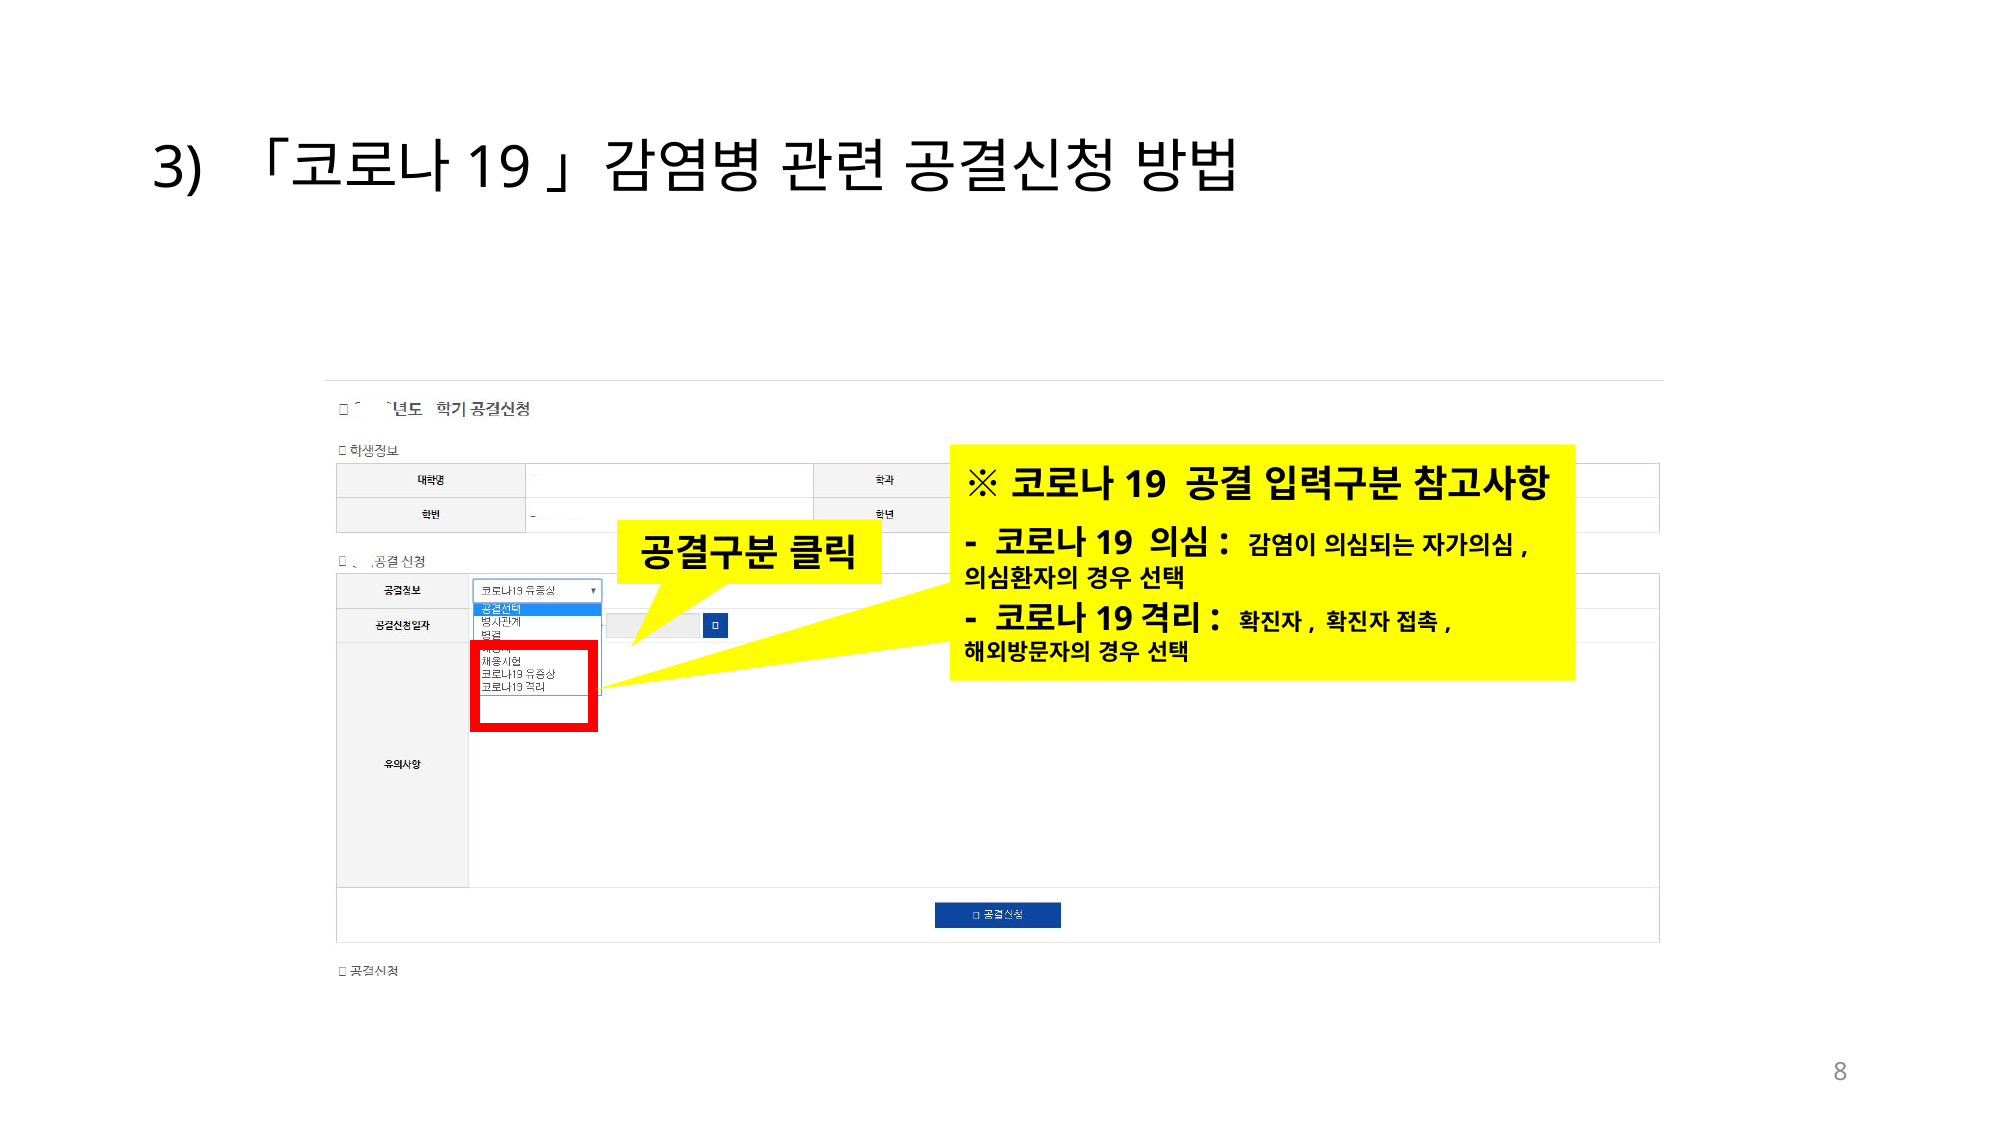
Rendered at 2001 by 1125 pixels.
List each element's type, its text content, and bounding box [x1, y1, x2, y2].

slide_number 8 [1412, 1042, 1863, 1103]
title 3) 「코로나19」감염병 관련 공결신청 방법 [137, 59, 1863, 278]
picture [324, 378, 1664, 976]
